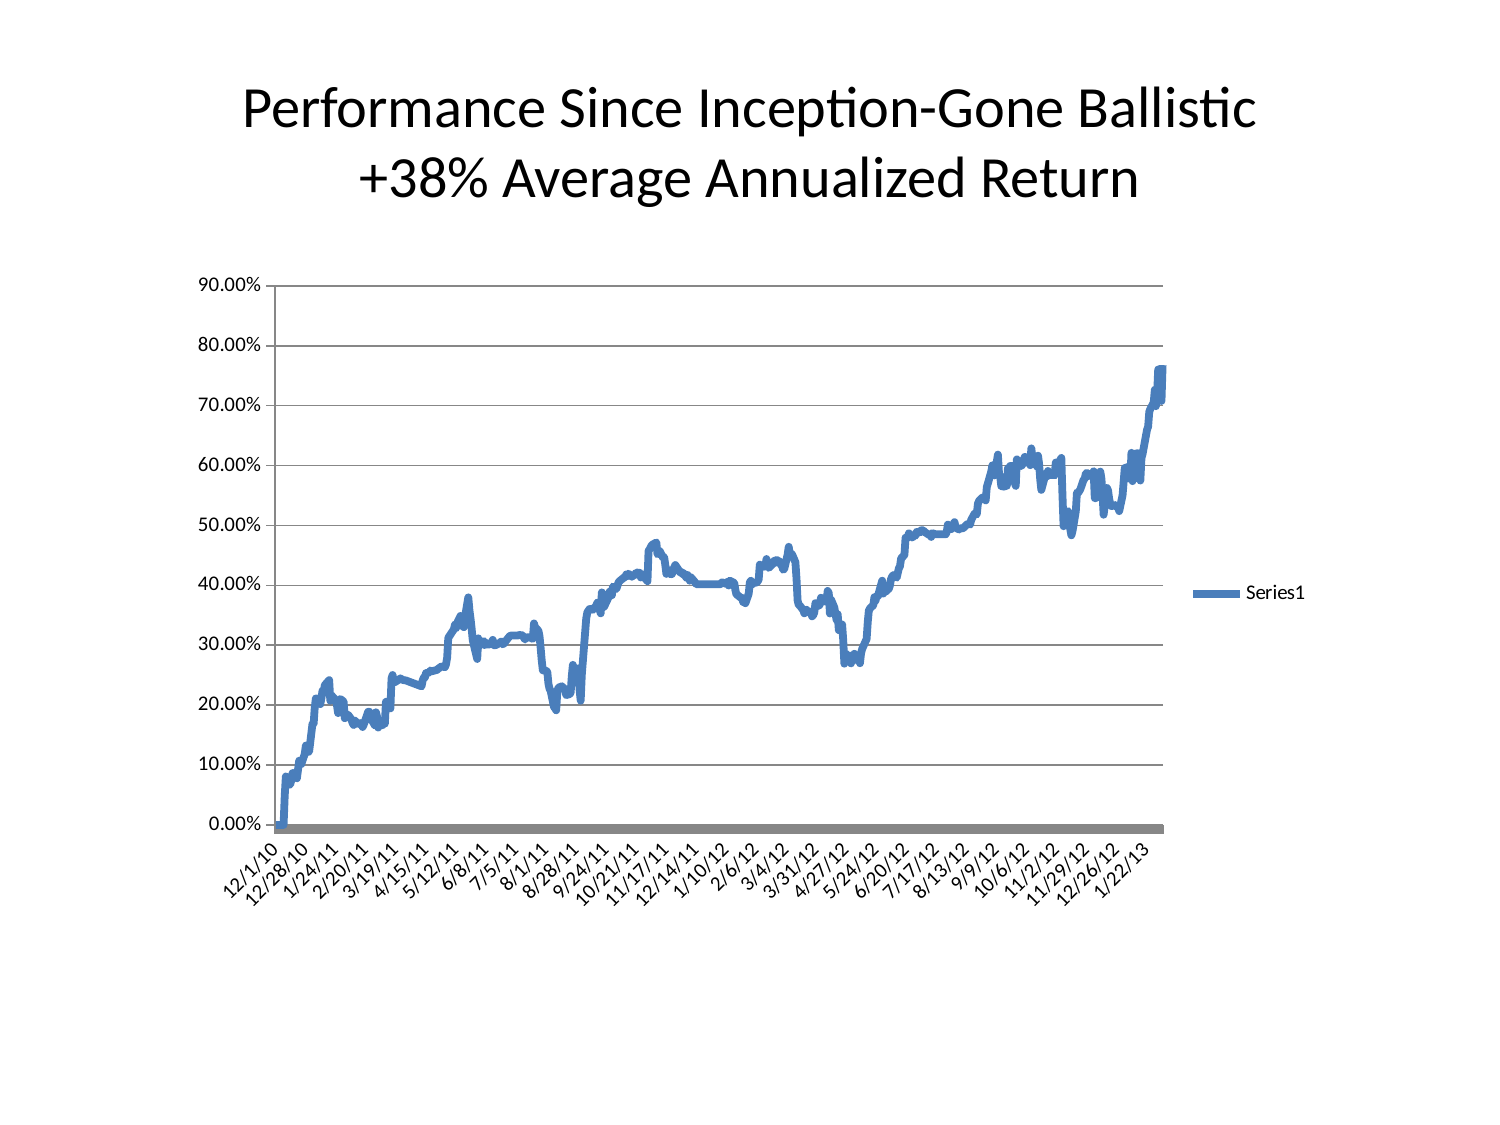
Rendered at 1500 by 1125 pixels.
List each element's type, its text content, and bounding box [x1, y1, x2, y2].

chart [174, 262, 1326, 926]
title Performance Since Inception-Gone Ballistic +38% Average Annualized Return [74, 44, 1426, 233]
